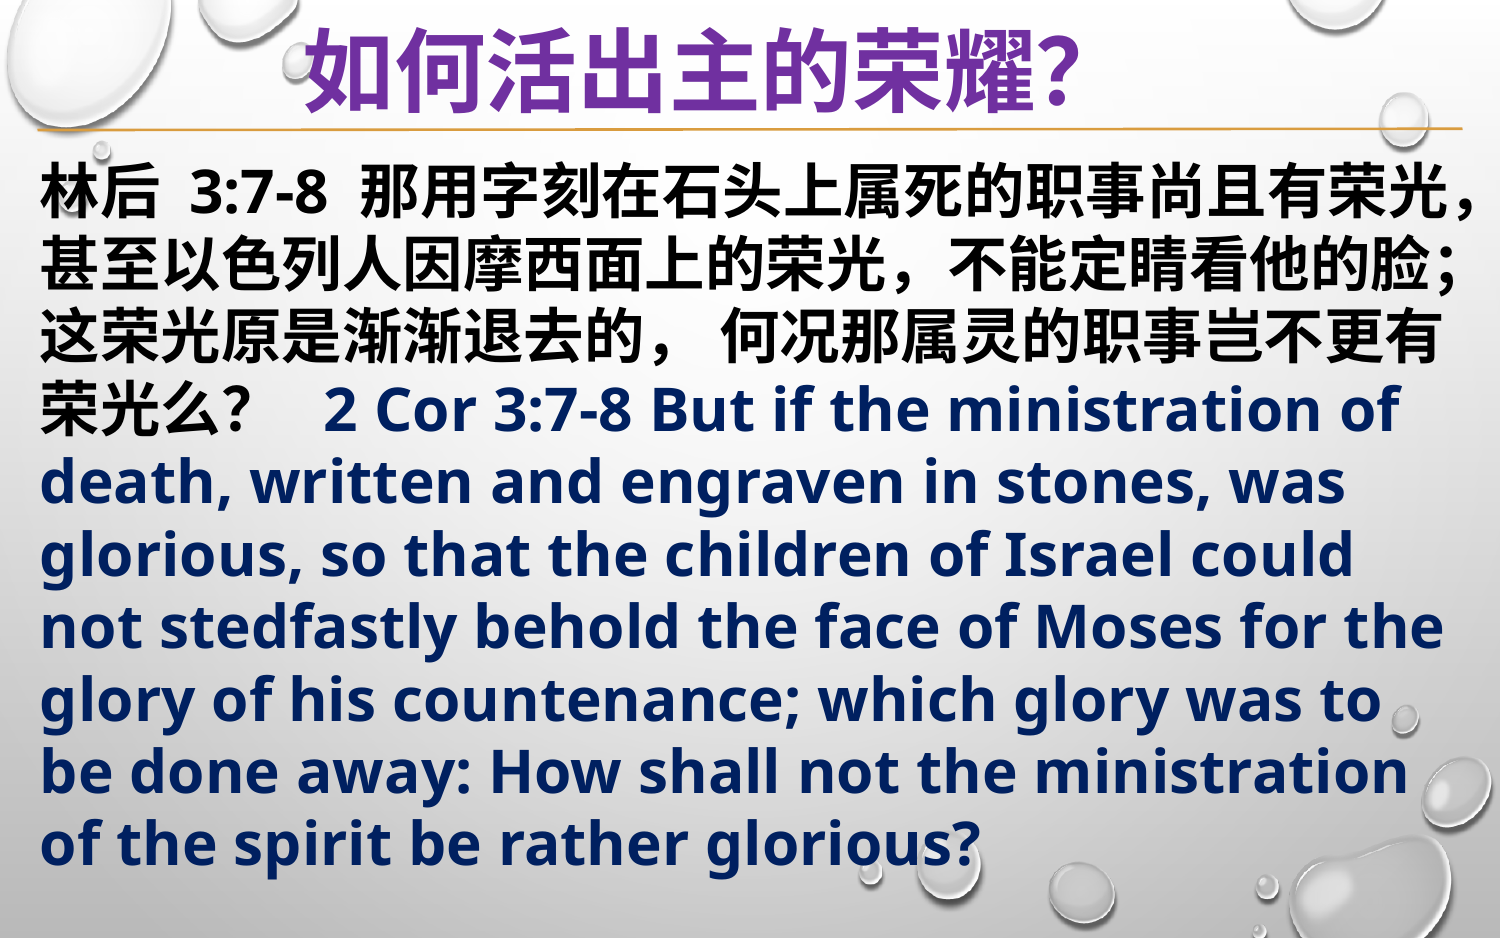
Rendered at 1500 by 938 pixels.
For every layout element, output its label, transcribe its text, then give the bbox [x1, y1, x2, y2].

picture [0, 0, 1500, 938]
text_box 如何活出主的荣耀？ [287, 6, 1163, 126]
text_box 林后 3:7-8 那用字刻在石头上属死的职事尚且有荣光，甚至以色列人因摩西面上的荣光，不能定睛看他的脸；这荣光原是渐渐退去的， 何况那属灵的职事岂不更有荣光么？ 2 Cor 3:7-8 But if the ministration of death, written and engraven in stones, was glorious, so that the children of Israel could not stedfastly behold the face of Moses for the glory of his countenance; which glory was to be done away: How shall not the ministration of the spirit be rather glorious? [24, 145, 1488, 765]
